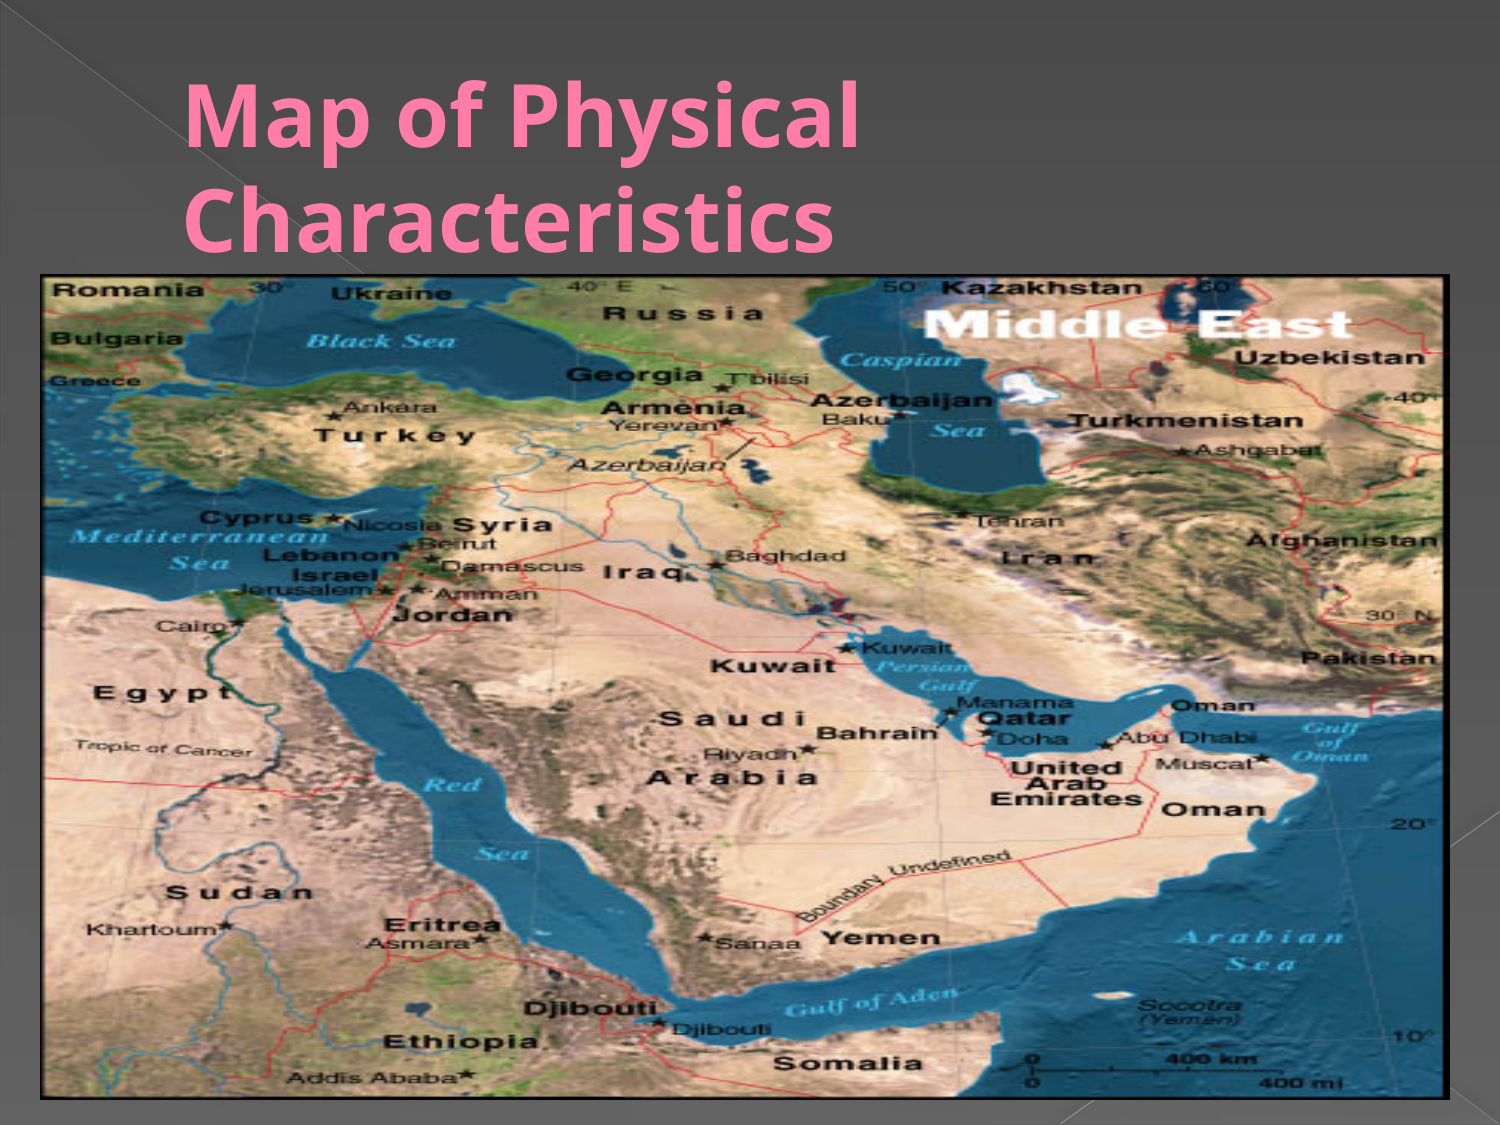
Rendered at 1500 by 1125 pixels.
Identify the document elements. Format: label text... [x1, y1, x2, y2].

title Map of Physical Characteristics [87, 50, 1438, 262]
picture [40, 274, 1451, 1101]
